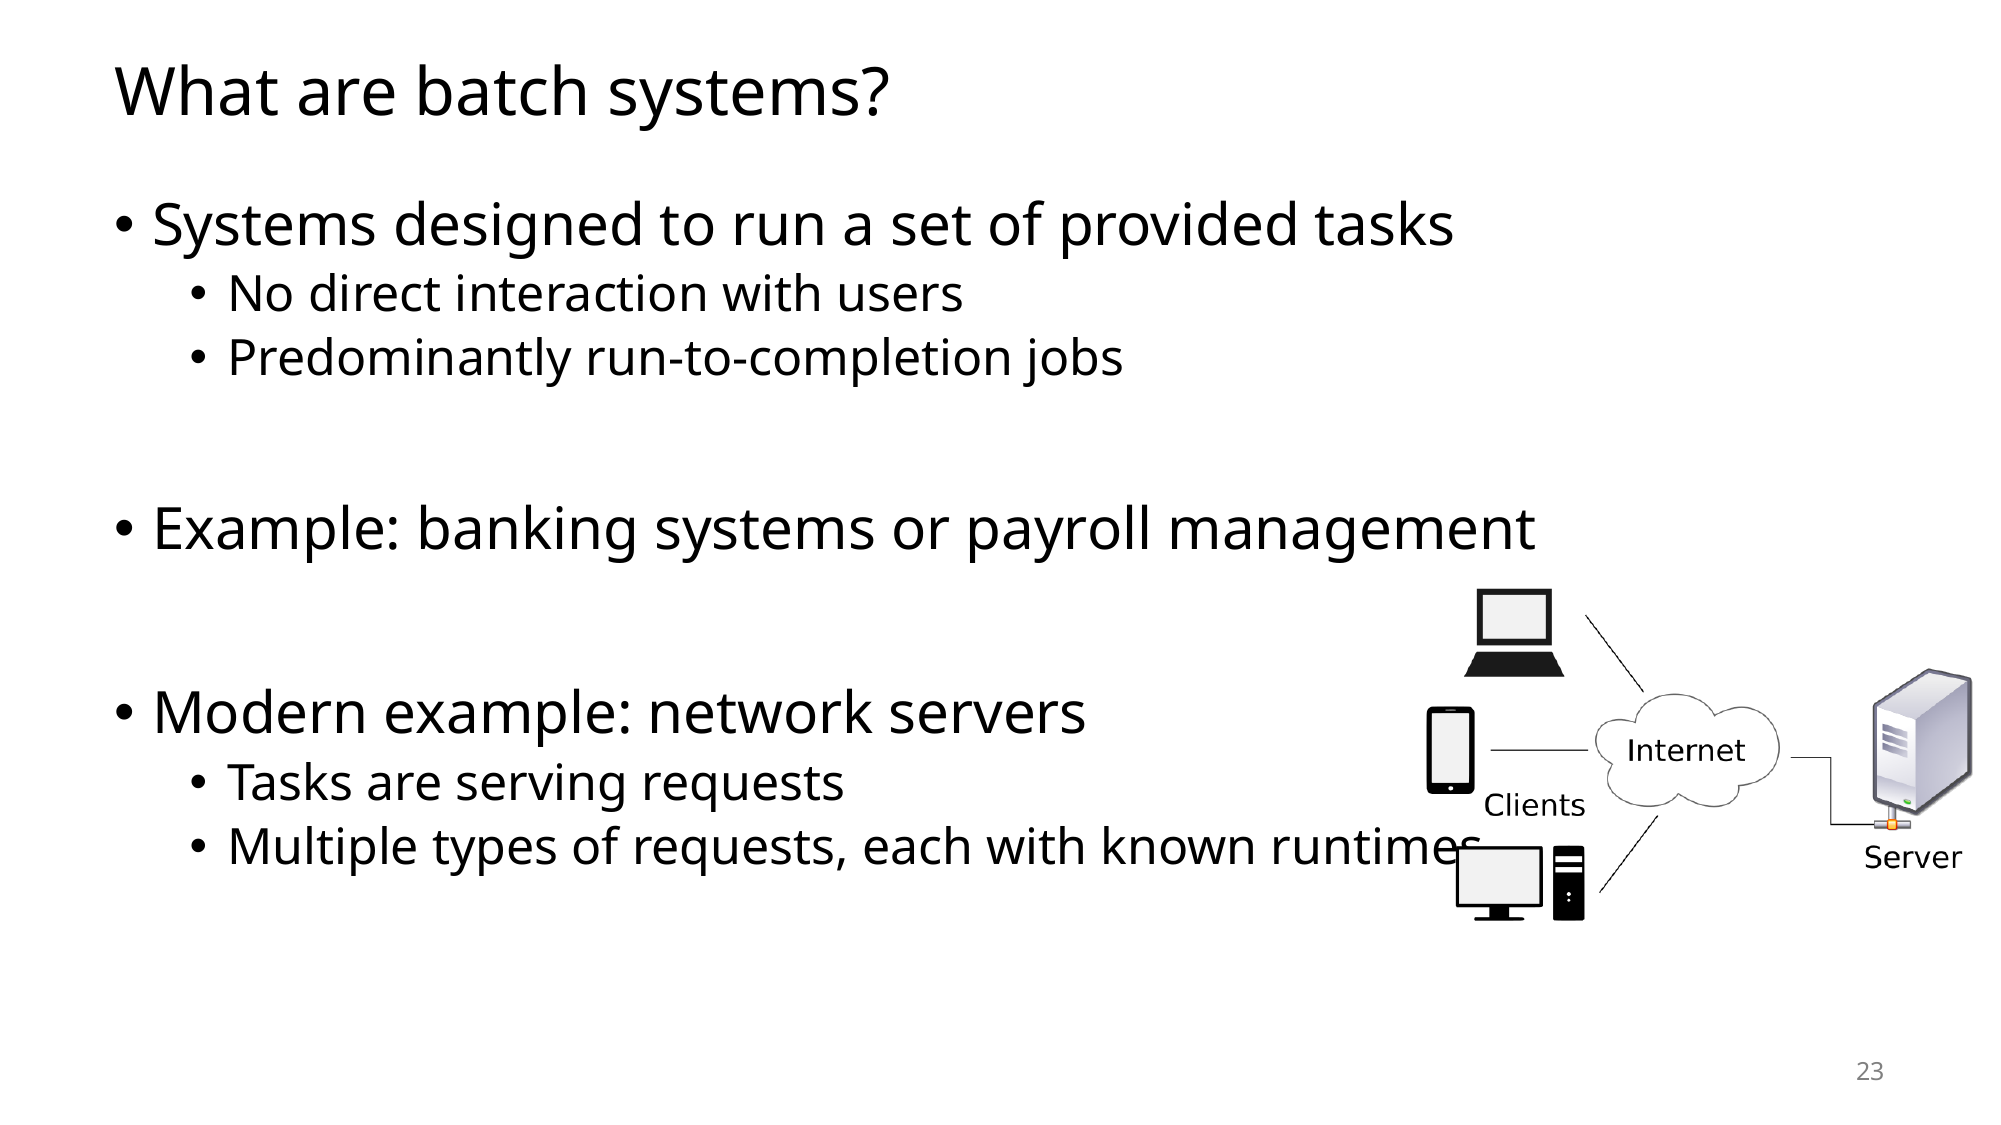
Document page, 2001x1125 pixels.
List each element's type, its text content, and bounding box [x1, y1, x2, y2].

slide_number 23 [1749, 1042, 1900, 1103]
list Systems designed to run a set of provided tasks No direct interaction with users Predominantly run-to-completion jobs Example: banking systems or payroll management Modern example: network servers Tasks are serving requests Multiple types of requests, each with known runtimes [99, 187, 1900, 1013]
title What are batch systems? [99, 37, 1900, 150]
picture [1374, 562, 2000, 938]
